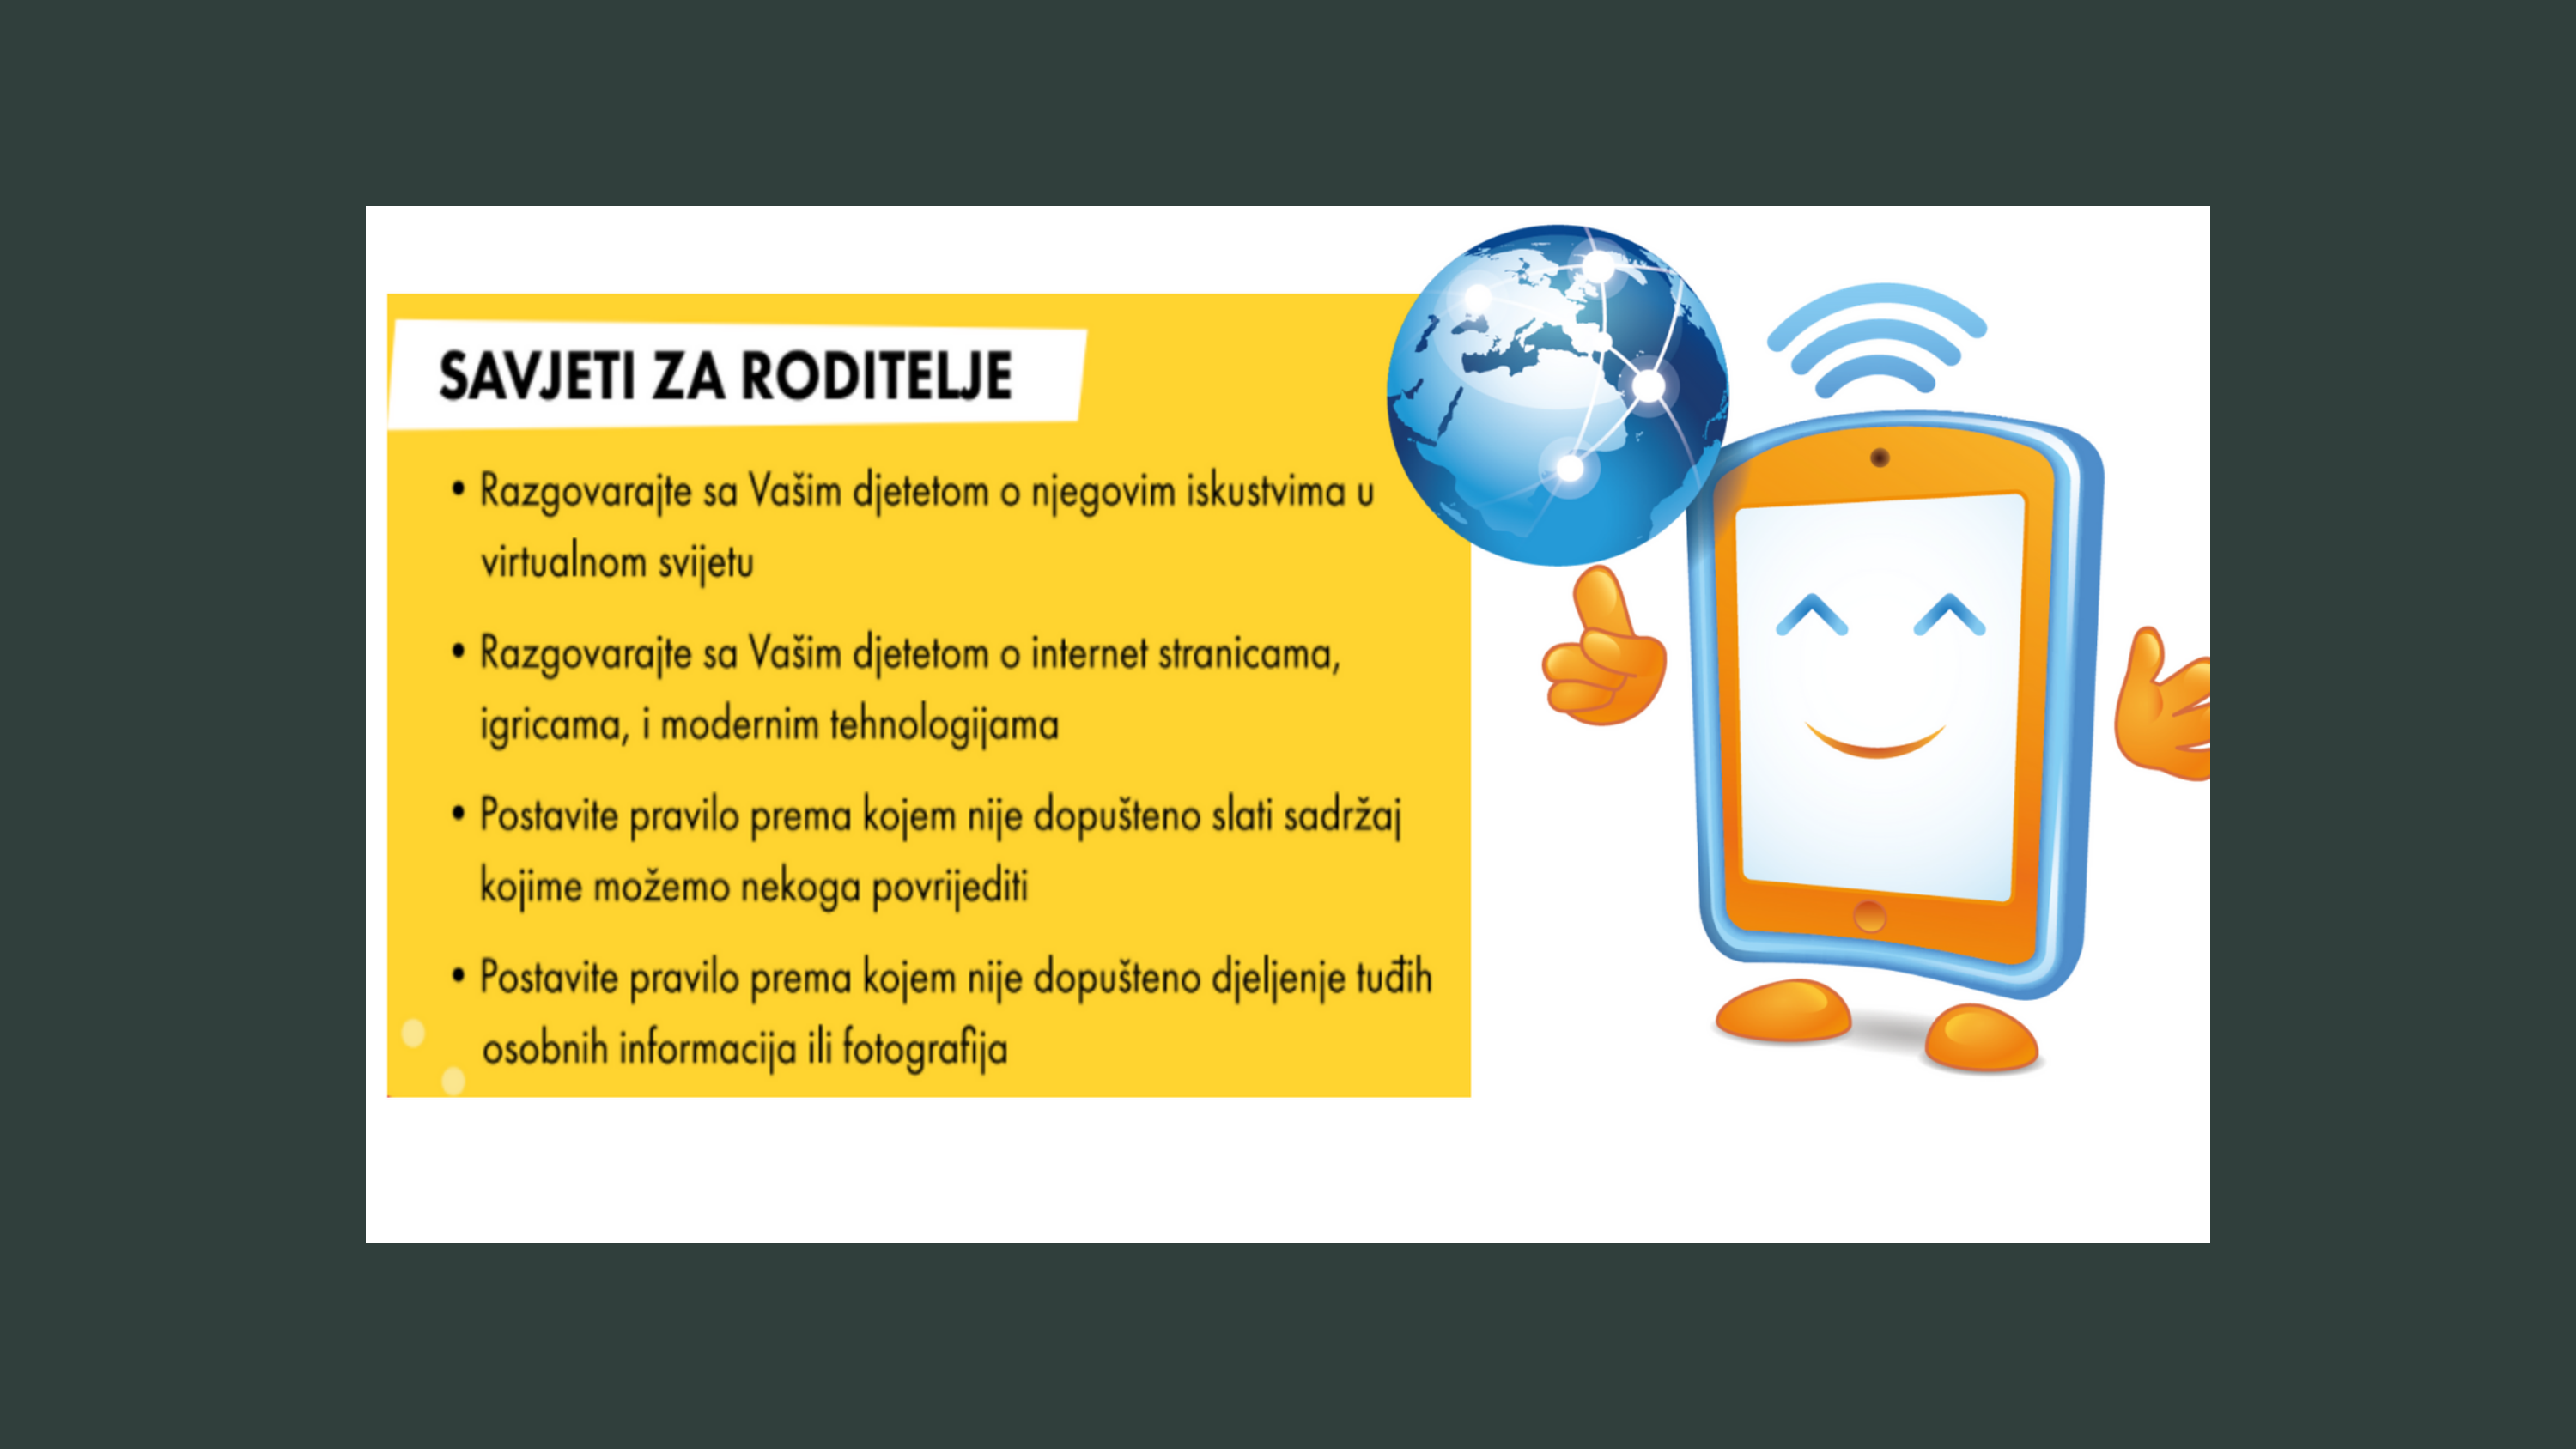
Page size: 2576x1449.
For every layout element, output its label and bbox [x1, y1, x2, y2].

picture [366, 205, 2210, 1243]
